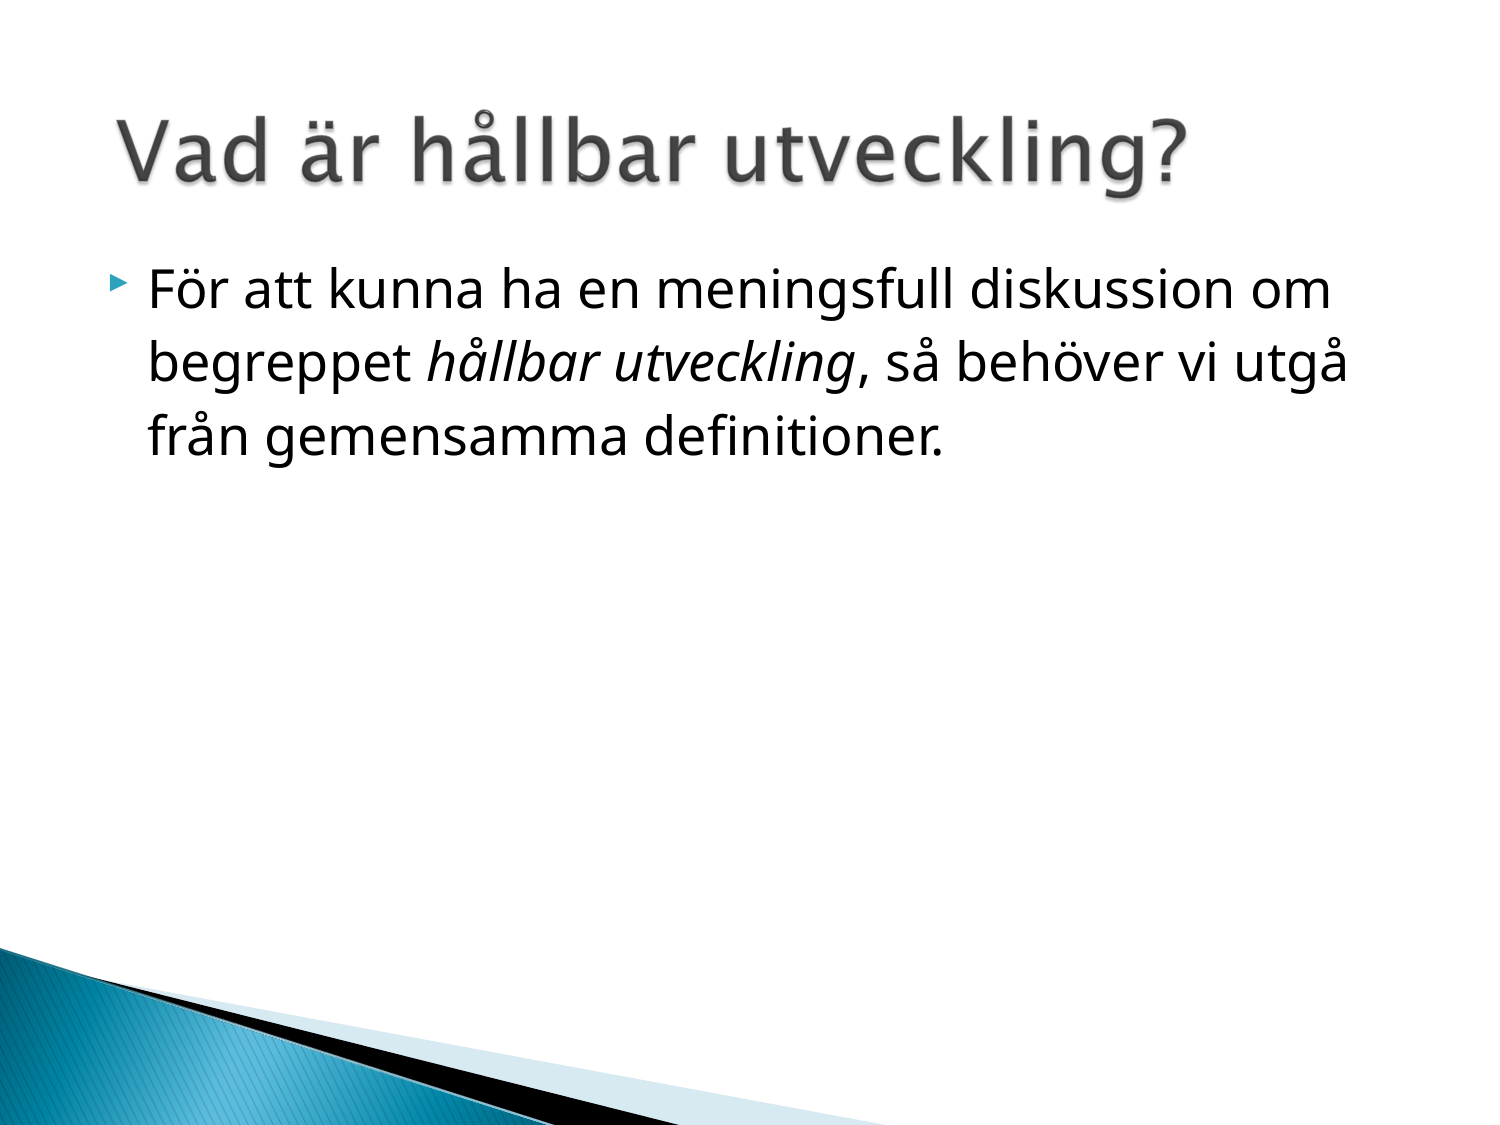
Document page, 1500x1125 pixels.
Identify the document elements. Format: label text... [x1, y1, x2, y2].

text_box För att kunna ha en meningsfull diskussion om begreppet hållbar utveckling, så behöver vi utgå från gemensamma definitioner. [74, 263, 1425, 480]
picture [56, 64, 1452, 256]
picture [0, 946, 559, 1125]
